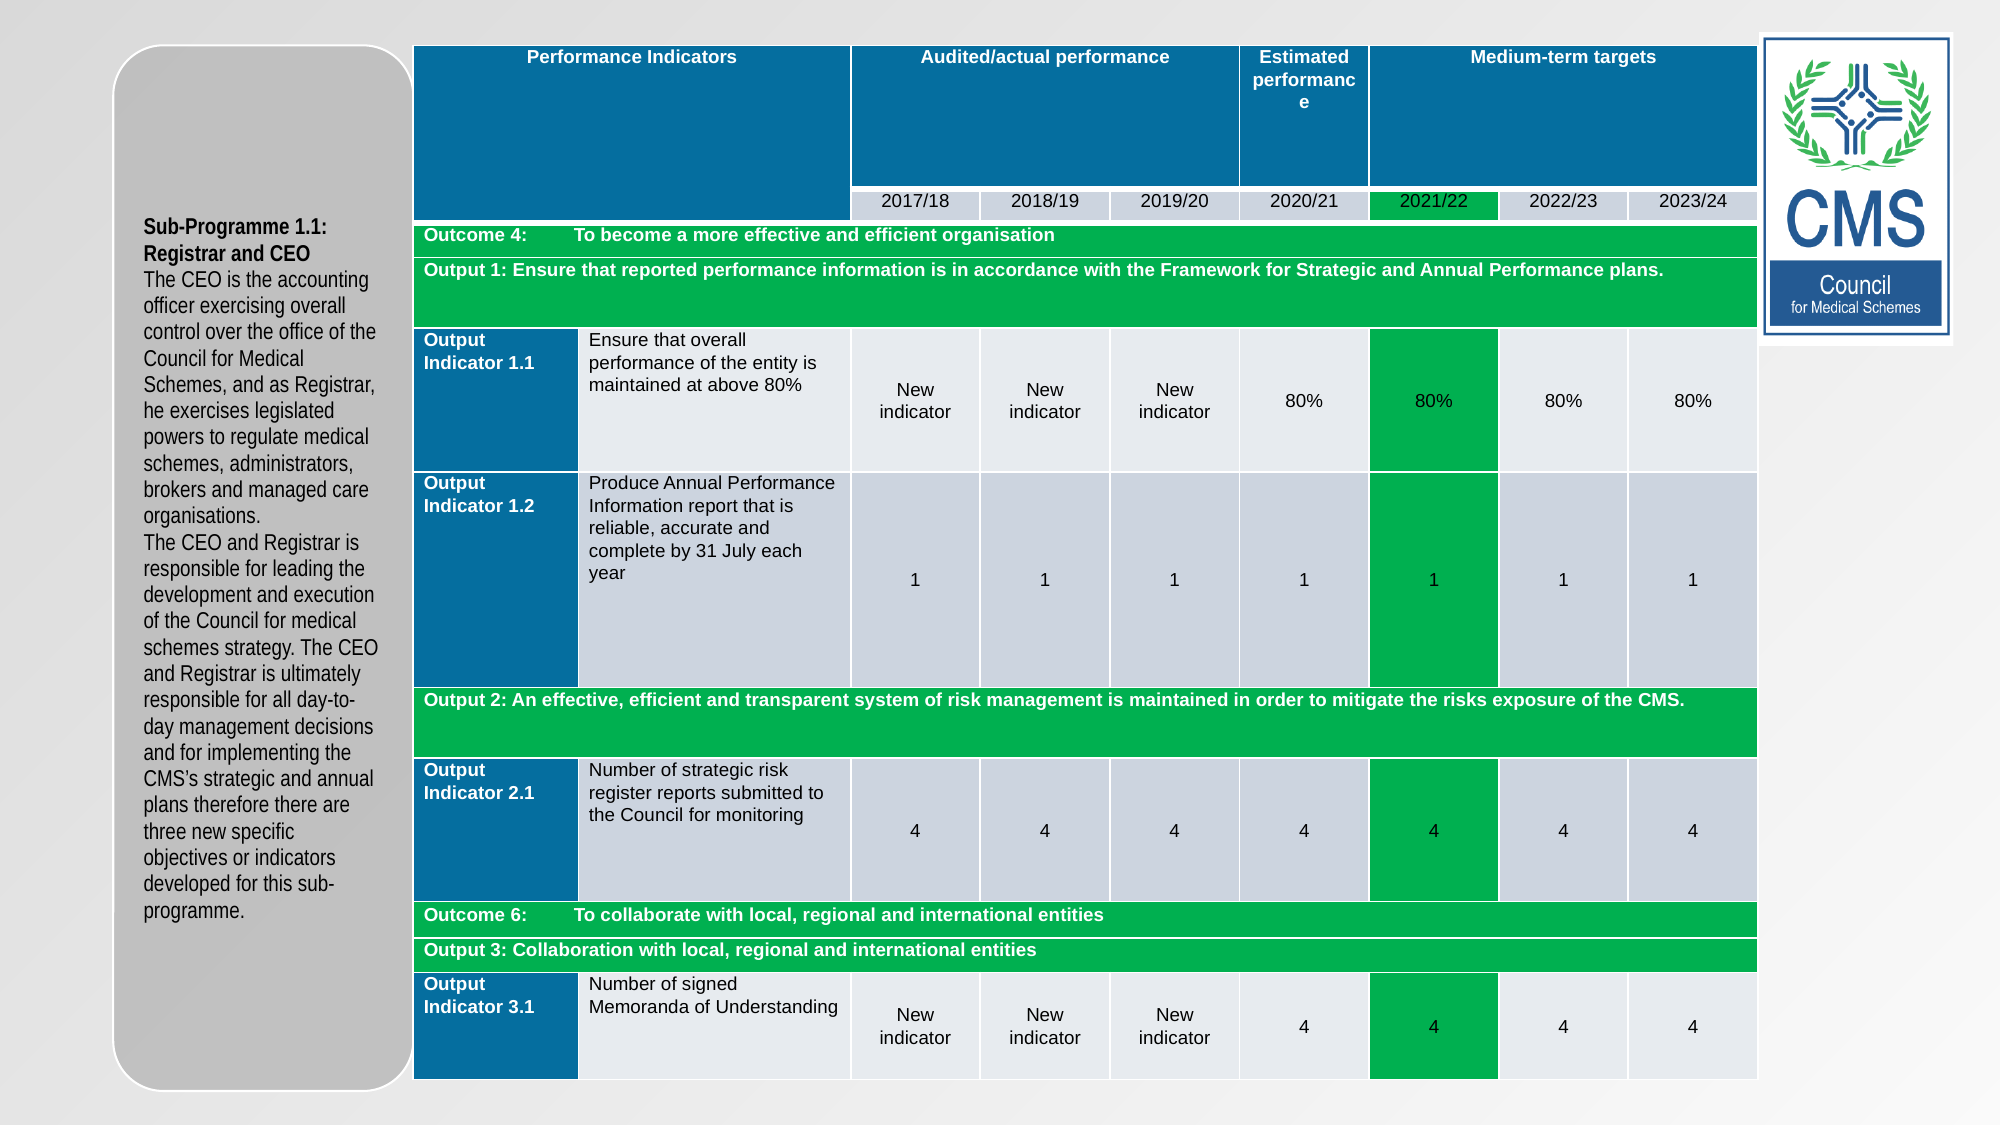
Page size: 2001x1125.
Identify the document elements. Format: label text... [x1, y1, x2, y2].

table_cell Output Indicator 2.1 [414, 759, 578, 901]
table_header Performance Indicators [414, 46, 850, 220]
table_cell Output 3: Collaboration with local, regional and international entities [414, 939, 1757, 972]
table_cell 80% [1500, 329, 1627, 471]
picture [1759, 32, 1954, 346]
table_cell Output Indicator 1.1 [414, 329, 578, 471]
table_cell Output Indicator 1.2 [414, 473, 578, 687]
table_cell Ensure that overall performance of the entity is maintained at above 80% [579, 329, 850, 471]
table_cell 2017/18 [852, 192, 979, 220]
table_cell Output 1: Ensure that reported performance information is in accordance with the Framework for Strategic and Annual Performance plans. [414, 258, 1757, 327]
table_cell New indicator [852, 973, 979, 1079]
table_cell Produce Annual Performance Information report that is reliable, accurate and complete by 31 July each year [579, 473, 850, 687]
table_cell New indicator [981, 329, 1109, 471]
table_cell 80% [1629, 329, 1757, 471]
table_cell 80% [1370, 329, 1498, 471]
table_cell 4 [1240, 973, 1368, 1079]
table_cell 4 [1370, 973, 1498, 1079]
table_cell 1 [852, 473, 979, 687]
table_header Audited/actual performance [852, 46, 1239, 186]
table_cell New indicator [1111, 973, 1239, 1079]
table_header Estimated performance [1240, 46, 1368, 186]
table_cell Number of strategic risk register reports submitted to the Council for monitoring [579, 759, 850, 901]
table_cell 4 [1500, 759, 1627, 901]
table_cell 2022/23 [1500, 192, 1627, 220]
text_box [113, 45, 414, 1091]
table_cell Outcome 4: To become a more effective and efficient organisation [414, 226, 1757, 257]
table_cell 1 [1500, 473, 1627, 687]
table_cell 1 [1370, 473, 1498, 687]
table_cell Output Indicator 3.1 [414, 973, 578, 1079]
table_cell 2021/22 [1370, 192, 1498, 220]
table_cell 1 [1240, 473, 1368, 687]
table_cell 2023/24 [1629, 192, 1757, 220]
table_cell 2020/21 [1240, 192, 1368, 220]
table_cell New indicator [852, 329, 979, 471]
table_cell 1 [981, 473, 1109, 687]
table_cell 2019/20 [1111, 192, 1239, 220]
table_cell Outcome 6: To collaborate with local, regional and international entities [414, 902, 1757, 937]
table_cell 1 [1111, 473, 1239, 687]
table_cell 2018/19 [981, 192, 1109, 220]
table_cell 4 [1500, 973, 1627, 1079]
table_cell New indicator [981, 973, 1109, 1079]
table_cell 4 [1629, 973, 1757, 1079]
table_cell Output 2: An effective, efficient and transparent system of risk management is maintained in order to mitigate the risks exposure of the CMS. [414, 688, 1757, 757]
table_cell 1 [1629, 473, 1757, 687]
table_cell New indicator [1111, 329, 1239, 471]
table_header Medium-term targets [1370, 46, 1757, 186]
table_cell 4 [1629, 759, 1757, 901]
table_cell 4 [1111, 759, 1239, 901]
table_cell 80% [1240, 329, 1368, 471]
table_cell 4 [981, 759, 1109, 901]
table_cell 4 [1240, 759, 1368, 901]
table_cell Number of signed Memoranda of Understanding [579, 973, 850, 1079]
table_cell 4 [1370, 759, 1498, 901]
table_cell 4 [852, 759, 979, 901]
